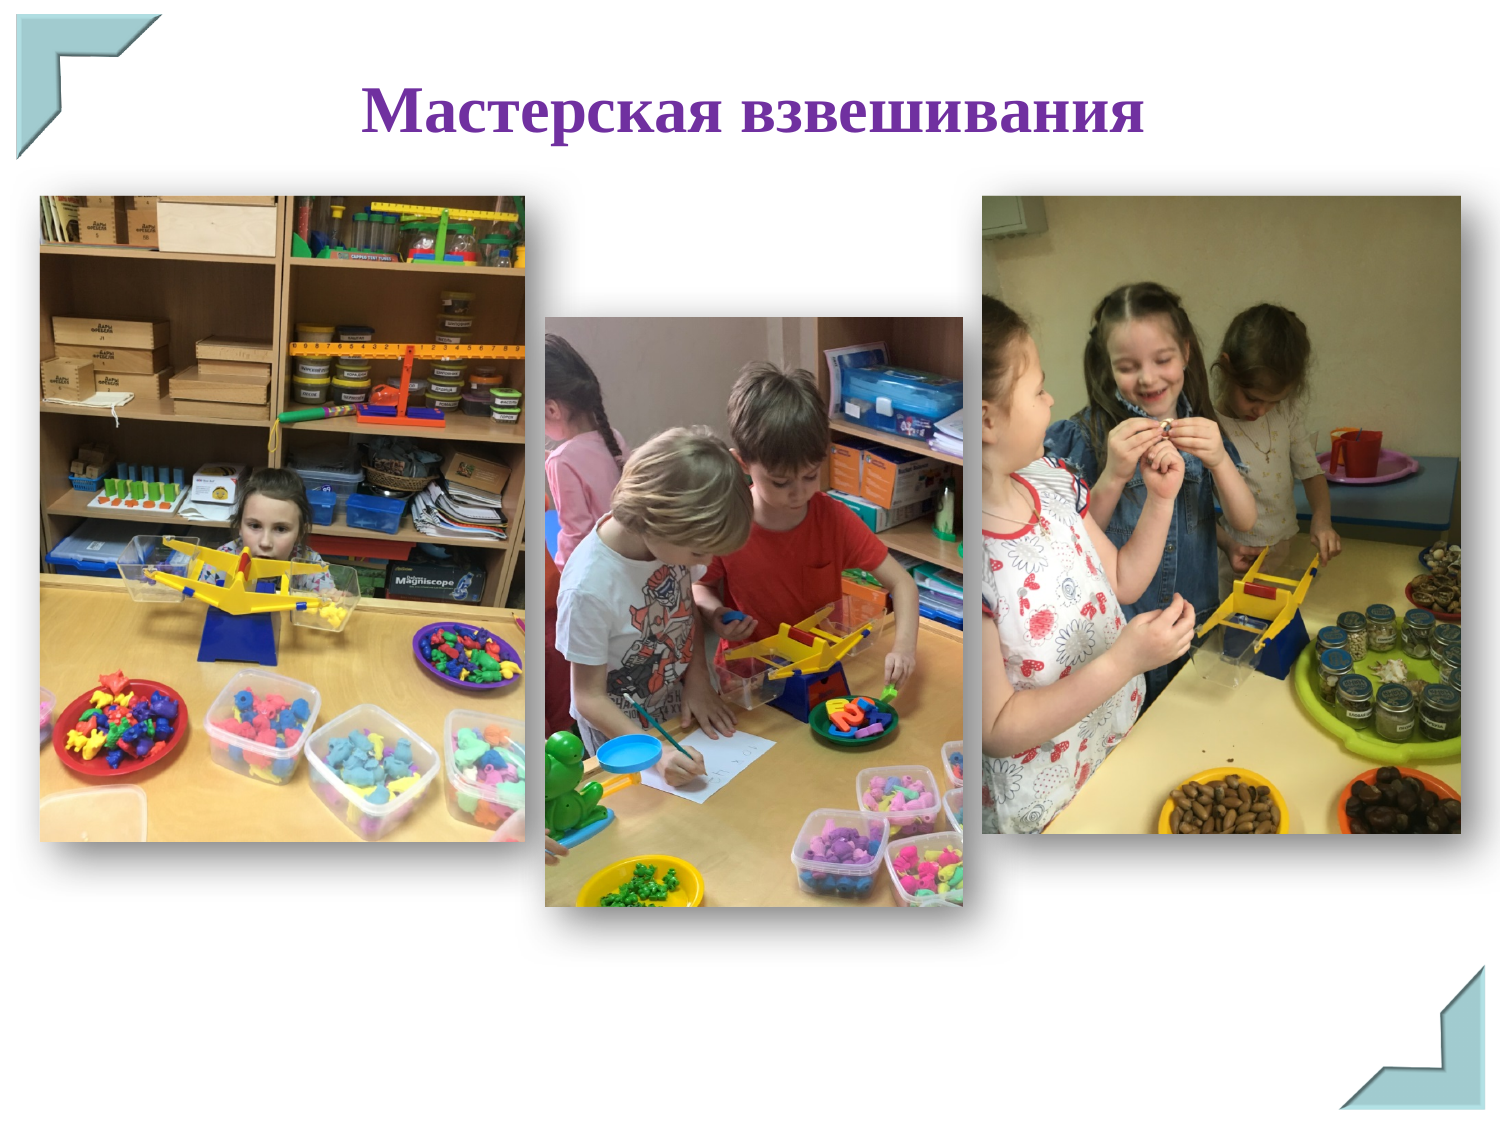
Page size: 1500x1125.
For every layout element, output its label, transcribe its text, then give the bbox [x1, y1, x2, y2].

picture [1332, 962, 1487, 1112]
text_box Мастерская взвешивания [346, 53, 1221, 154]
picture [0, 196, 1500, 907]
picture [14, 11, 169, 161]
